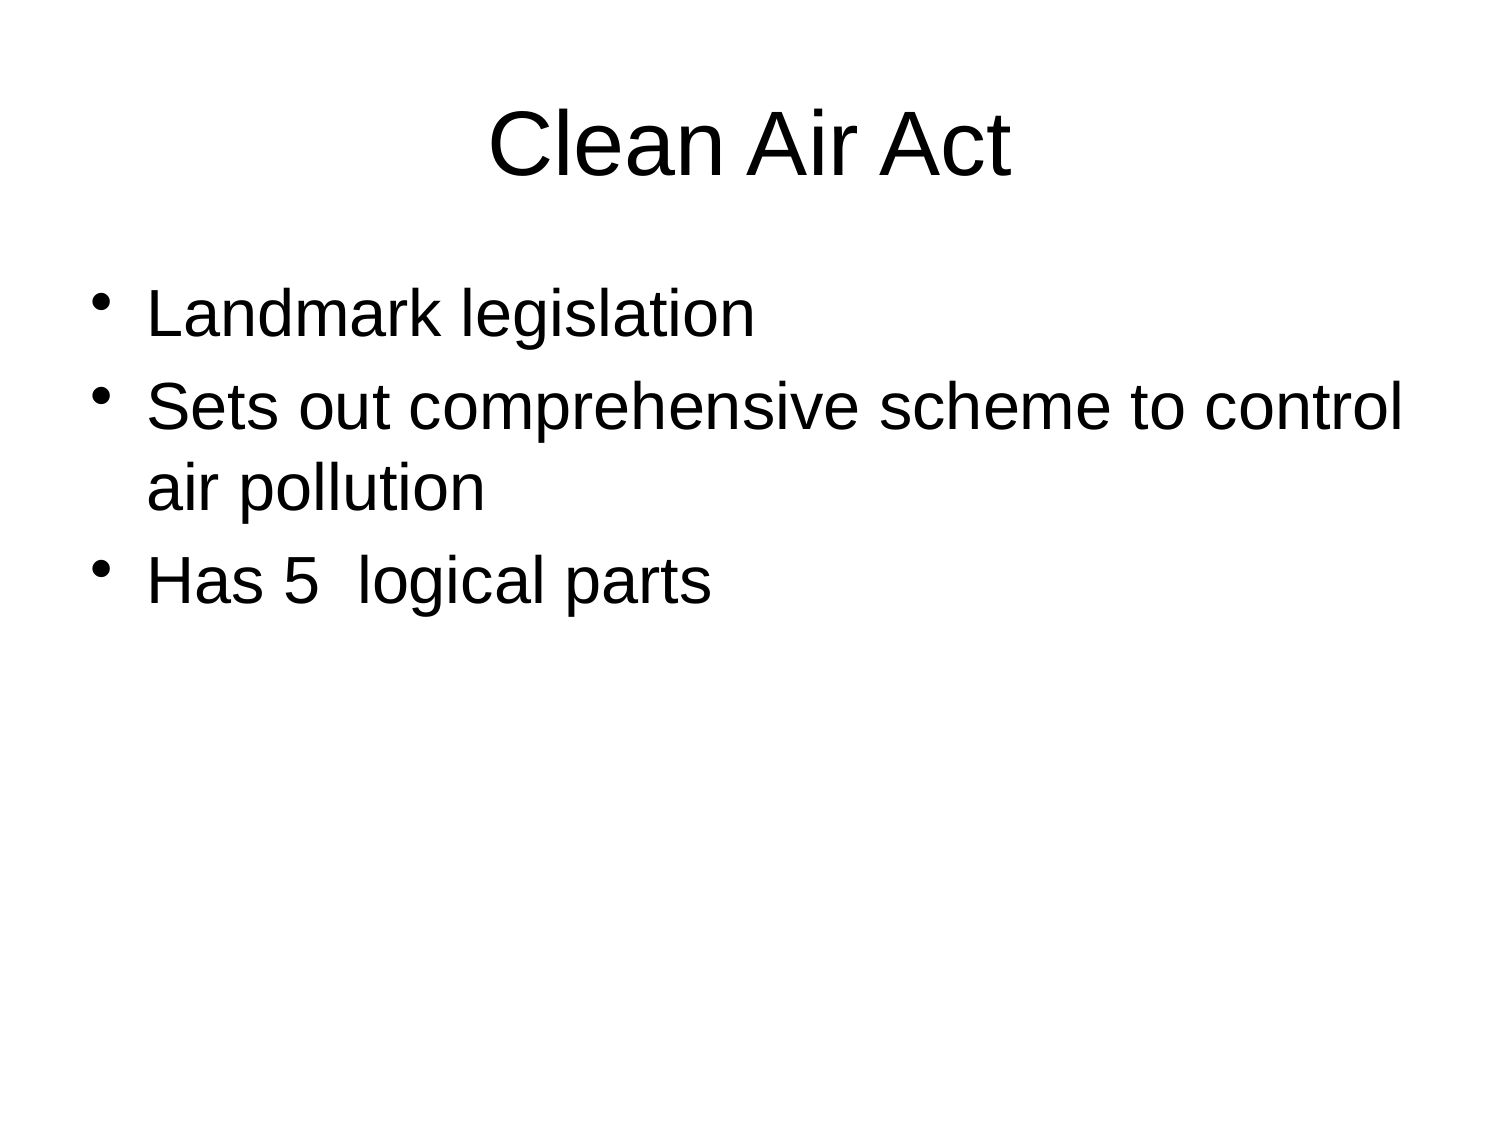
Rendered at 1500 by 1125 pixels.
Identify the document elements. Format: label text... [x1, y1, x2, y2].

title Clean Air Act [74, 44, 1426, 233]
list Landmark legislation Sets out comprehensive scheme to control air pollution Has 5 logical parts [74, 262, 1426, 1006]
